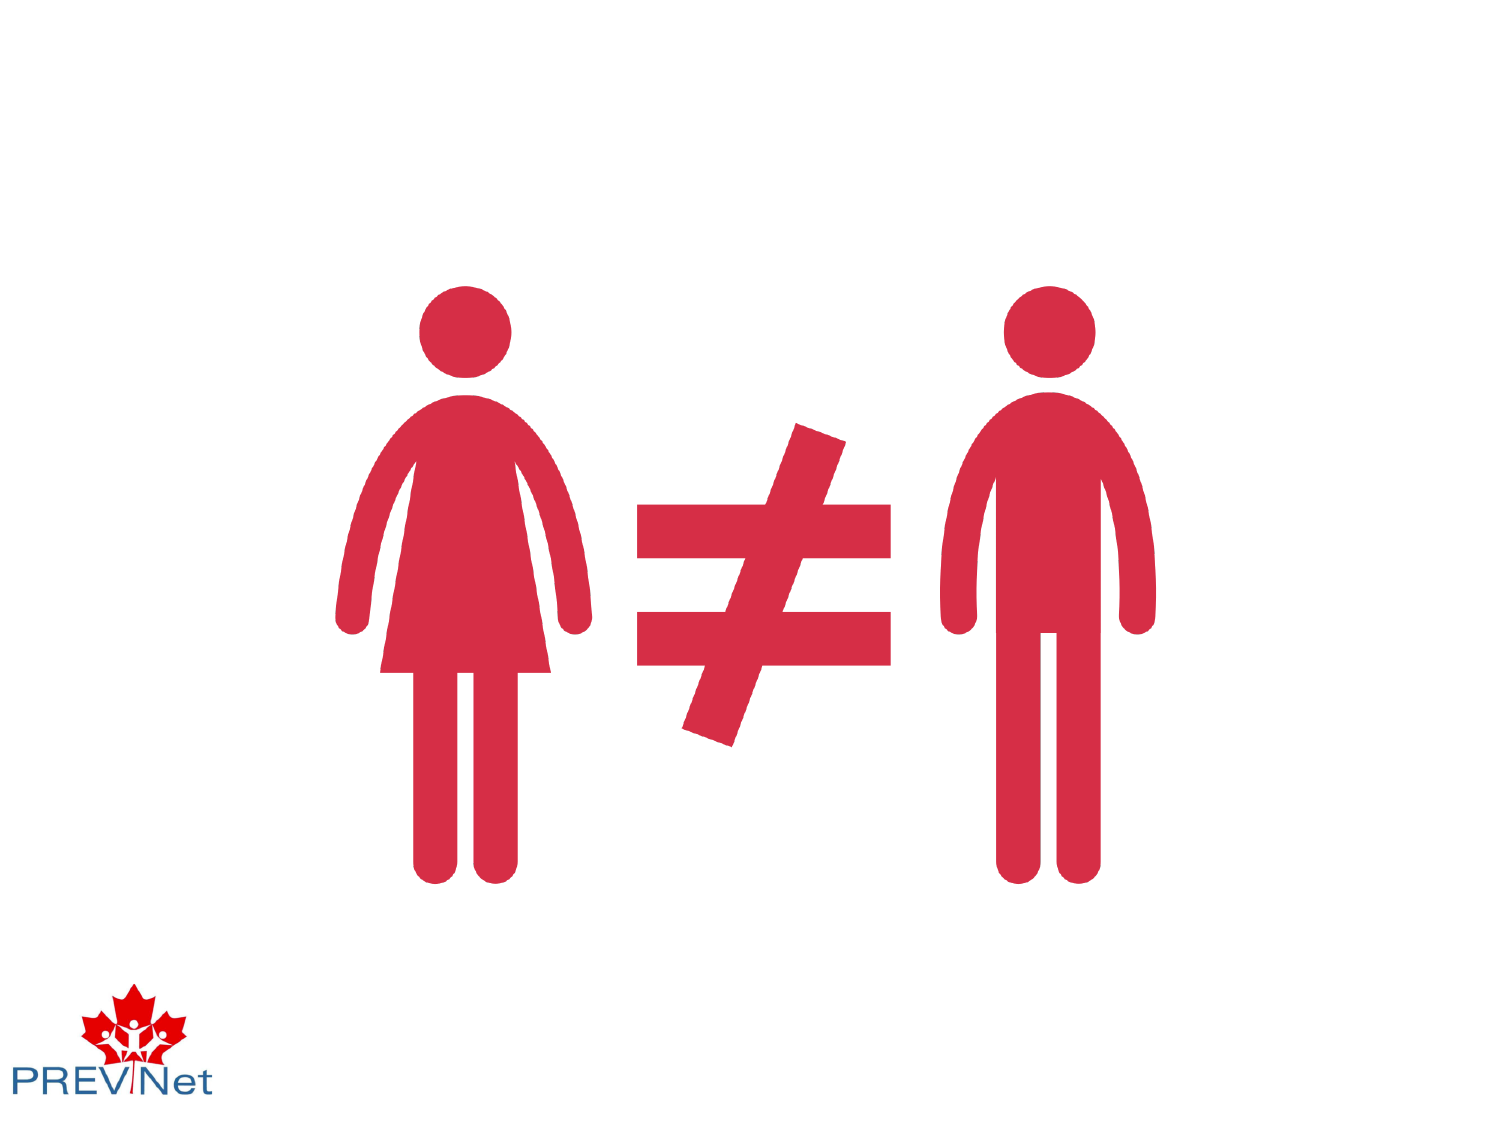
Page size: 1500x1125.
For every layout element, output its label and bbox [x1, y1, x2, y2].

picture [4, 957, 222, 1112]
picture [300, 135, 1200, 1035]
